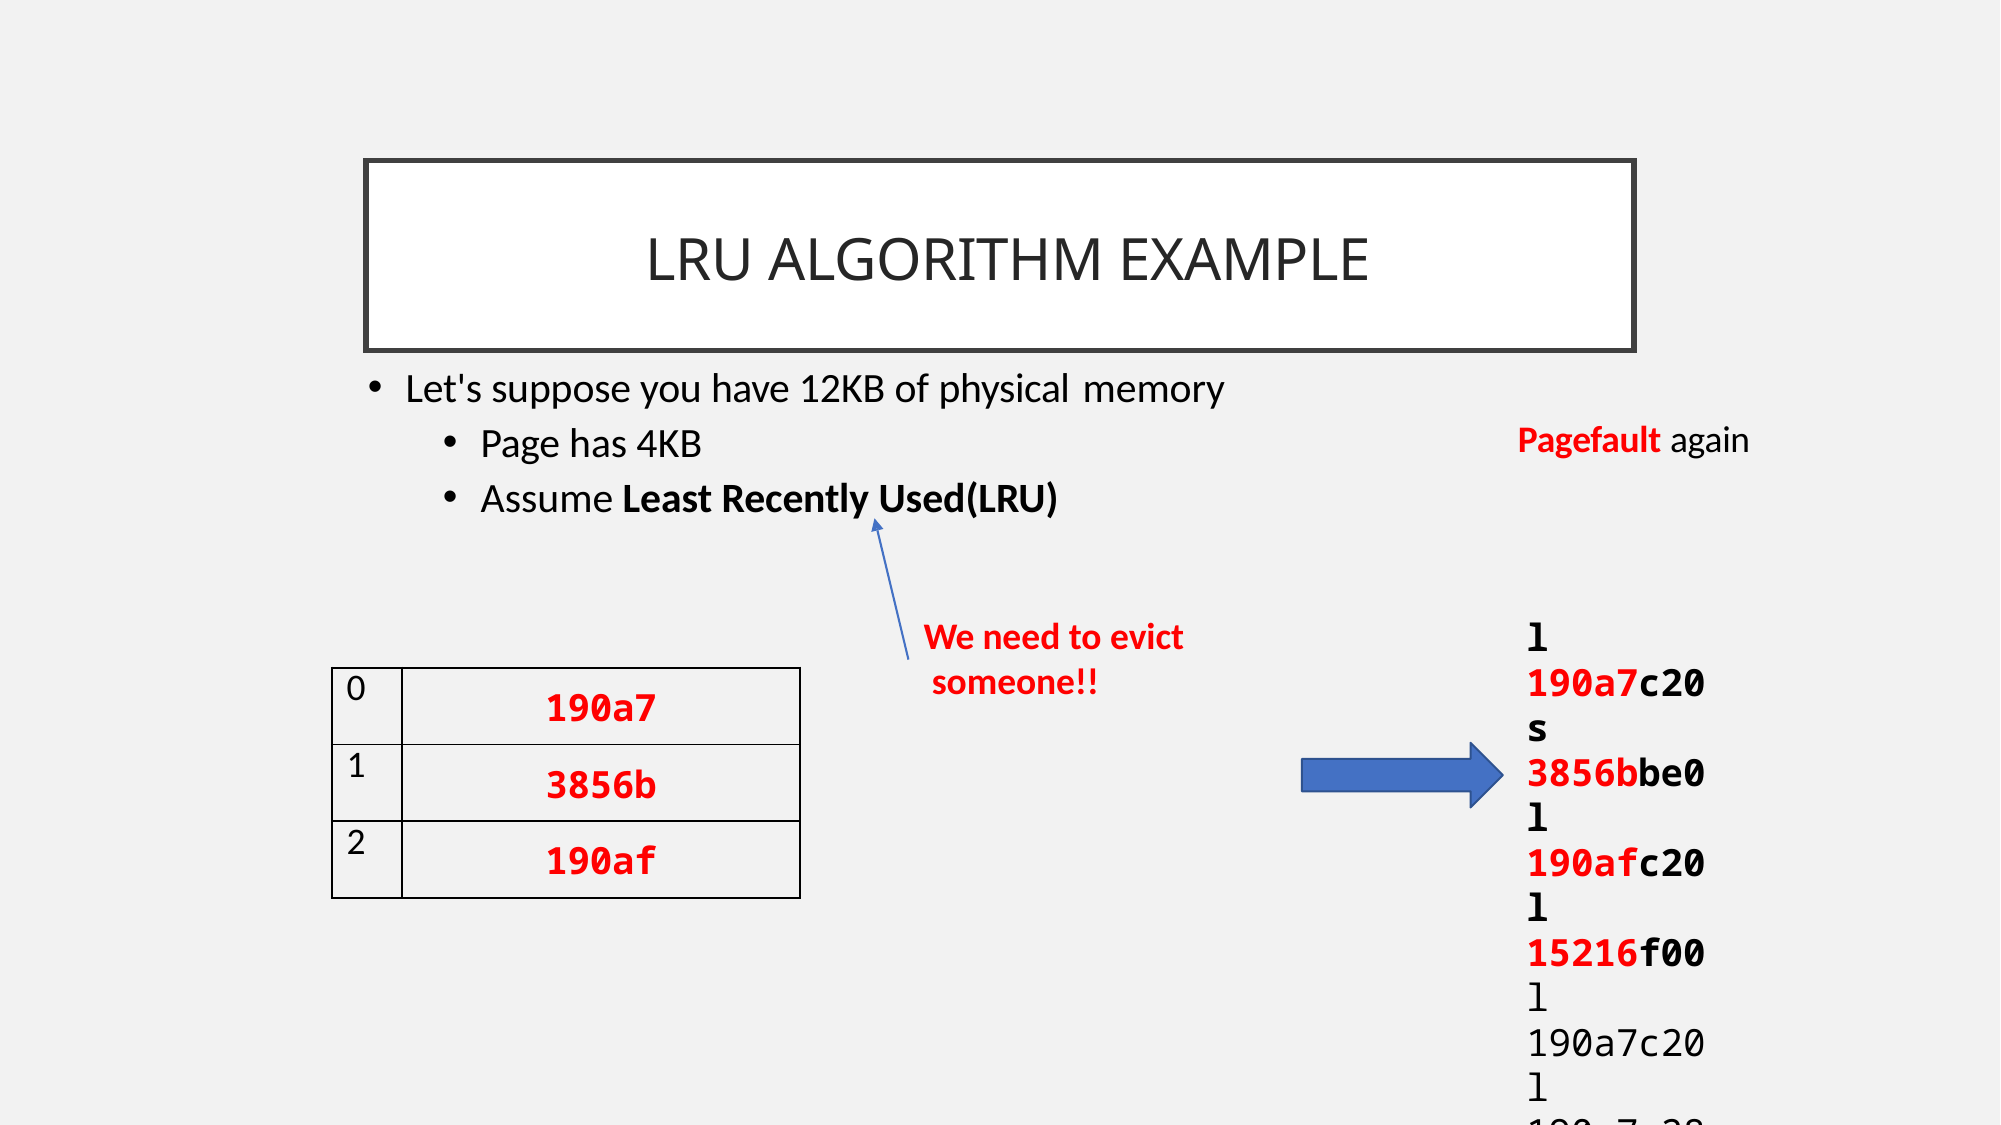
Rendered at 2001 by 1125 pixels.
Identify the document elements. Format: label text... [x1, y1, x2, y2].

table_cell 1 [333, 745, 401, 820]
text_box l 190a7c20 s 3856bbe0 l 190afc20 l 15216f00 l 190a7c20 l 190a7c28 l 190a7c28 l 190aff38 [1524, 611, 1735, 1125]
text_box We need to evict someone!! [921, 609, 1188, 702]
table_header 0 [333, 669, 401, 744]
table_cell 3856b [403, 745, 799, 820]
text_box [1300, 741, 1504, 809]
text_box [871, 518, 910, 660]
text_box Pagefault again [1515, 412, 1756, 460]
table_cell 2 [333, 822, 401, 897]
table_cell 190af [403, 822, 799, 897]
table_header 190a7 [403, 669, 799, 744]
title LRU Algorithm Example [363, 158, 1637, 353]
text_box Let's suppose you have 12KB of physical memory Page has 4KB Assume Least Recently Used(LRU) [365, 353, 1563, 521]
